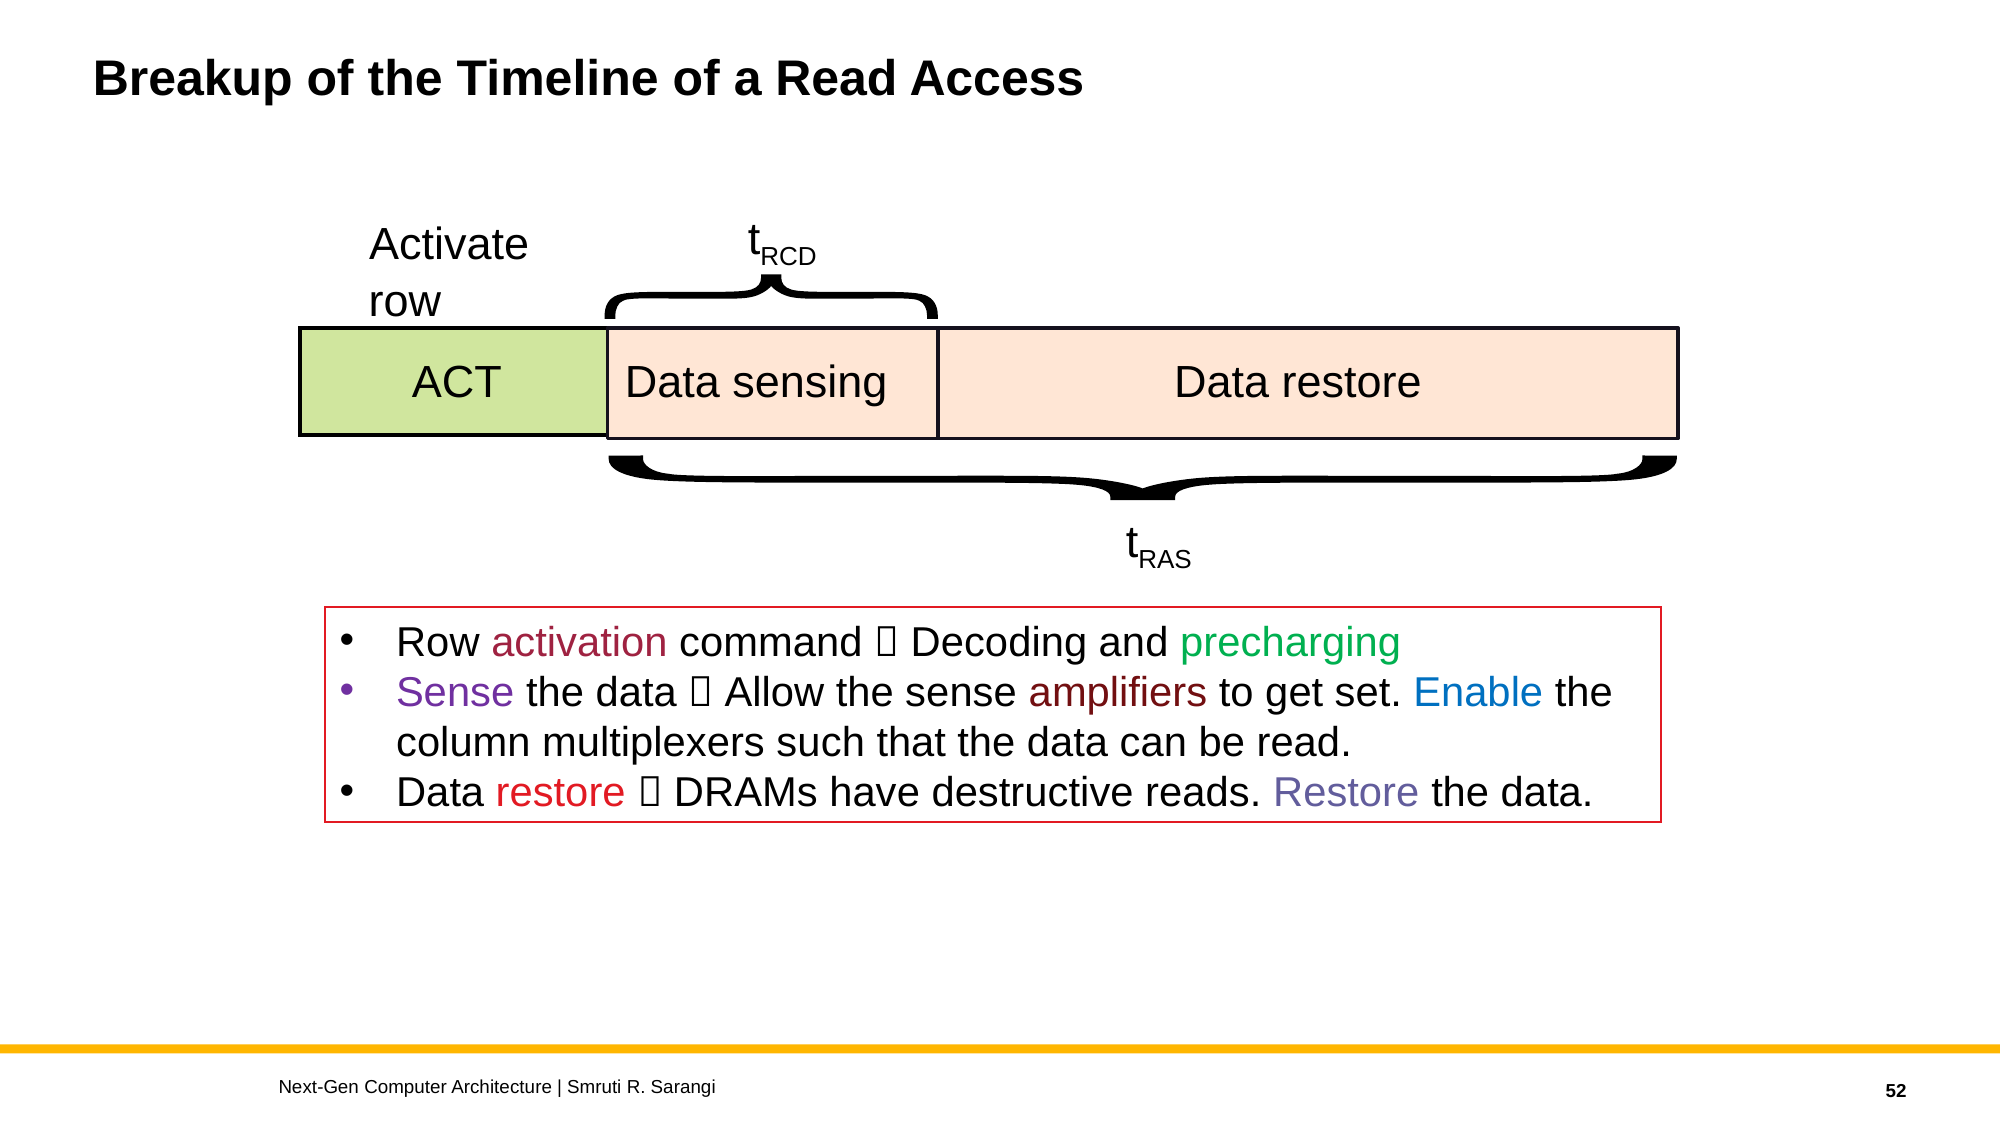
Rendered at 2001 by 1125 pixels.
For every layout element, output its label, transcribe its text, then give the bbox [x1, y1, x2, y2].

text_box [299, 201, 1678, 575]
footer Next-Gen Computer Architecture | Smruti R. Sarangi [263, 1067, 1464, 1105]
title Breakup of the Timeline of a Read Access [78, 45, 1578, 180]
text_box Row activation command  Decoding and precharging Sense the data  Allow the sense amplifiers to get set. Enable the column multiplexers such that the data can be read. Data restore  DRAMs have destructive reads. Restore the data. [324, 606, 1662, 823]
slide_number 52 [1711, 1071, 1922, 1109]
